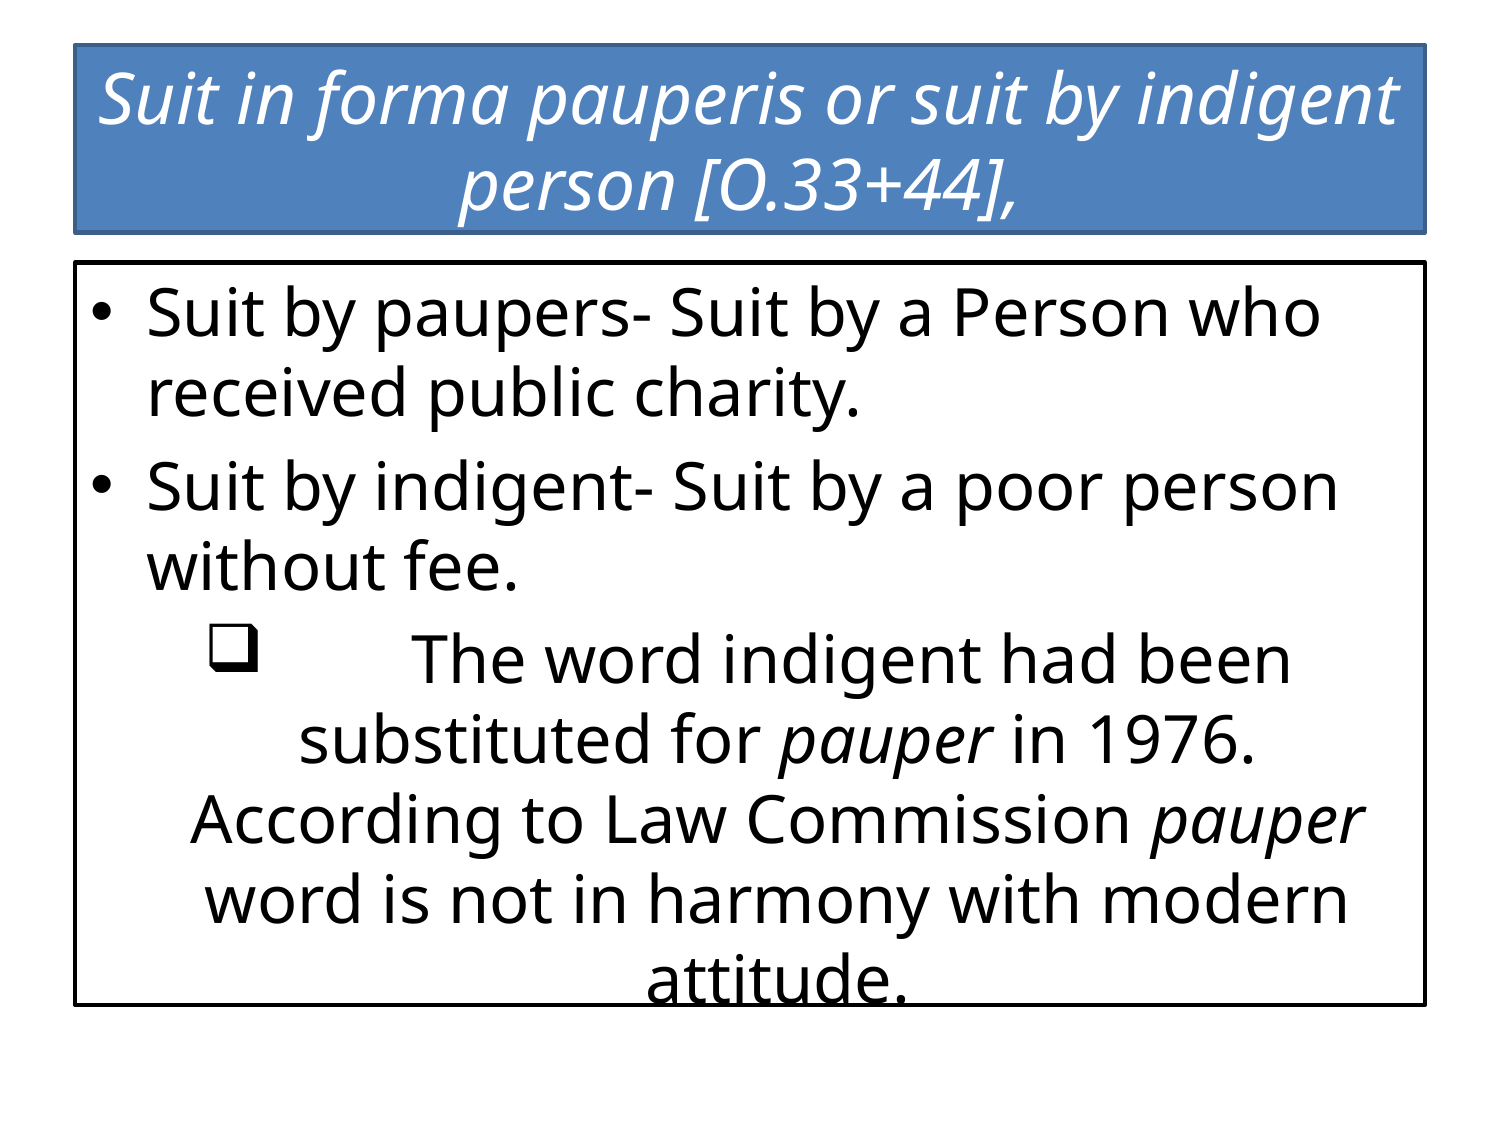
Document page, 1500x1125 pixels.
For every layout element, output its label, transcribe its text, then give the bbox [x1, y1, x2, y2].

list Suit by paupers- Suit by a Person who received public charity. Suit by indigent- Suit by a poor person without fee. The word indigent had been substituted for pauper in 1976. According to Law Commission pauper word is not in harmony with modern attitude. [73, 260, 1427, 1007]
title Suit in forma pauperis or suit by indigent person [O.33+44], [73, 43, 1427, 235]
